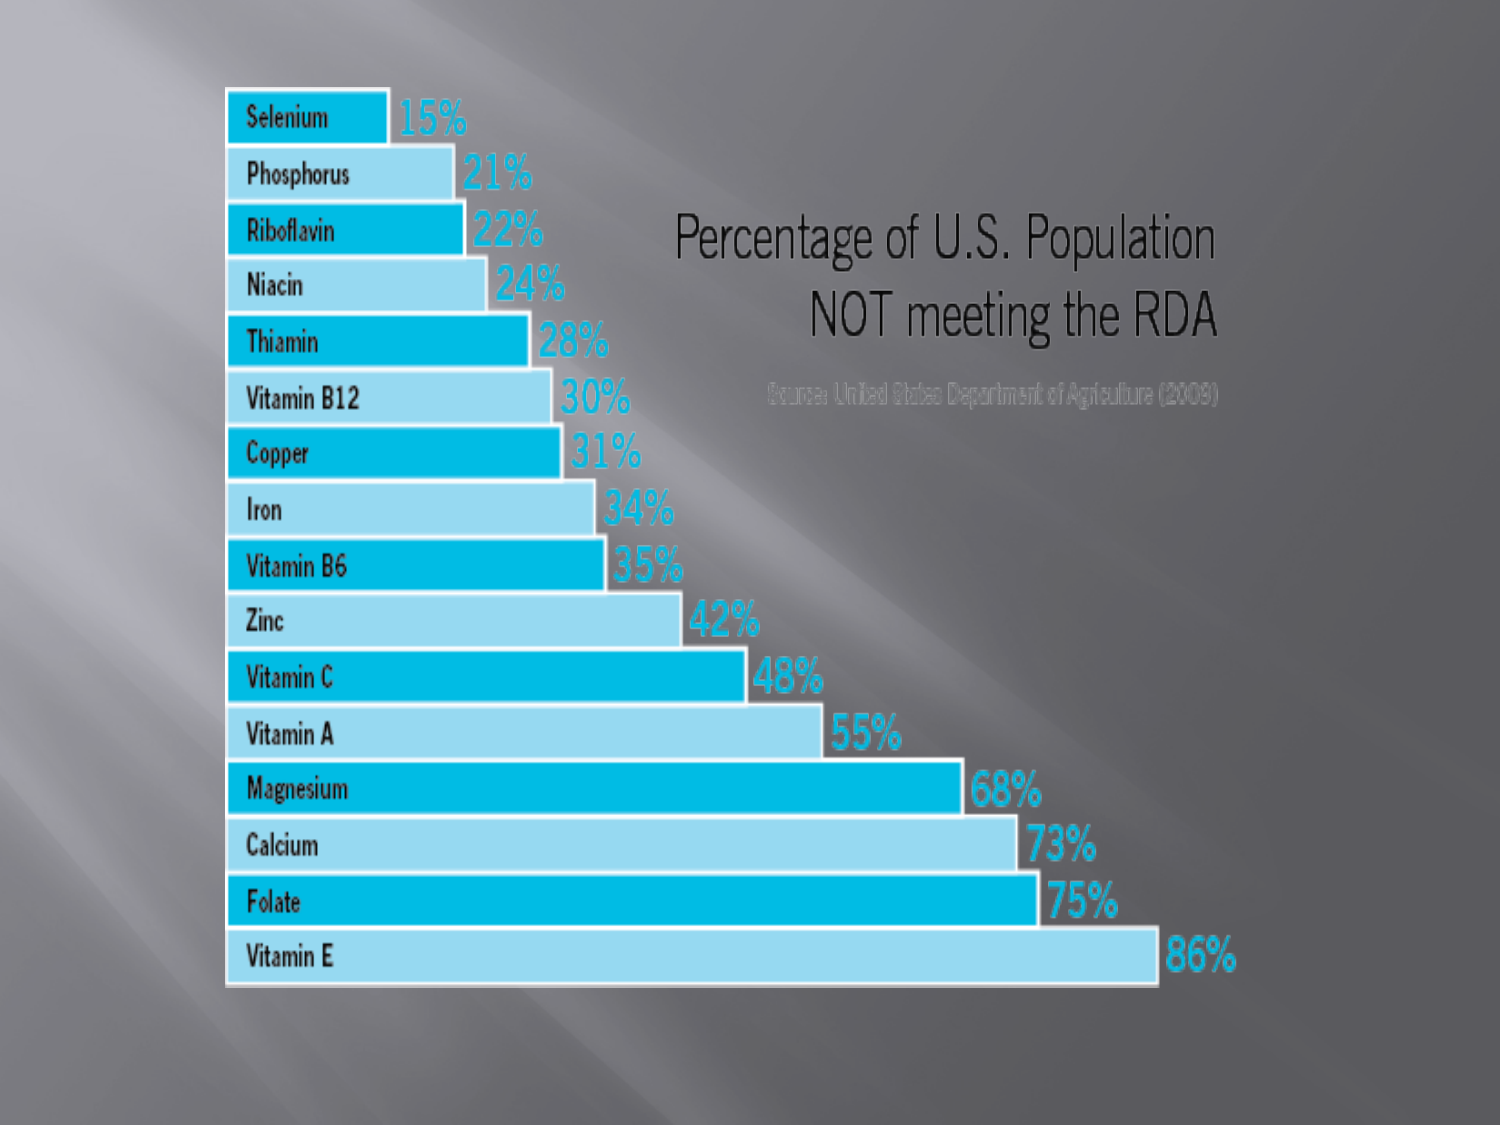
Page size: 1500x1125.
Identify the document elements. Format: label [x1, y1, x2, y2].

picture [224, 87, 1238, 988]
